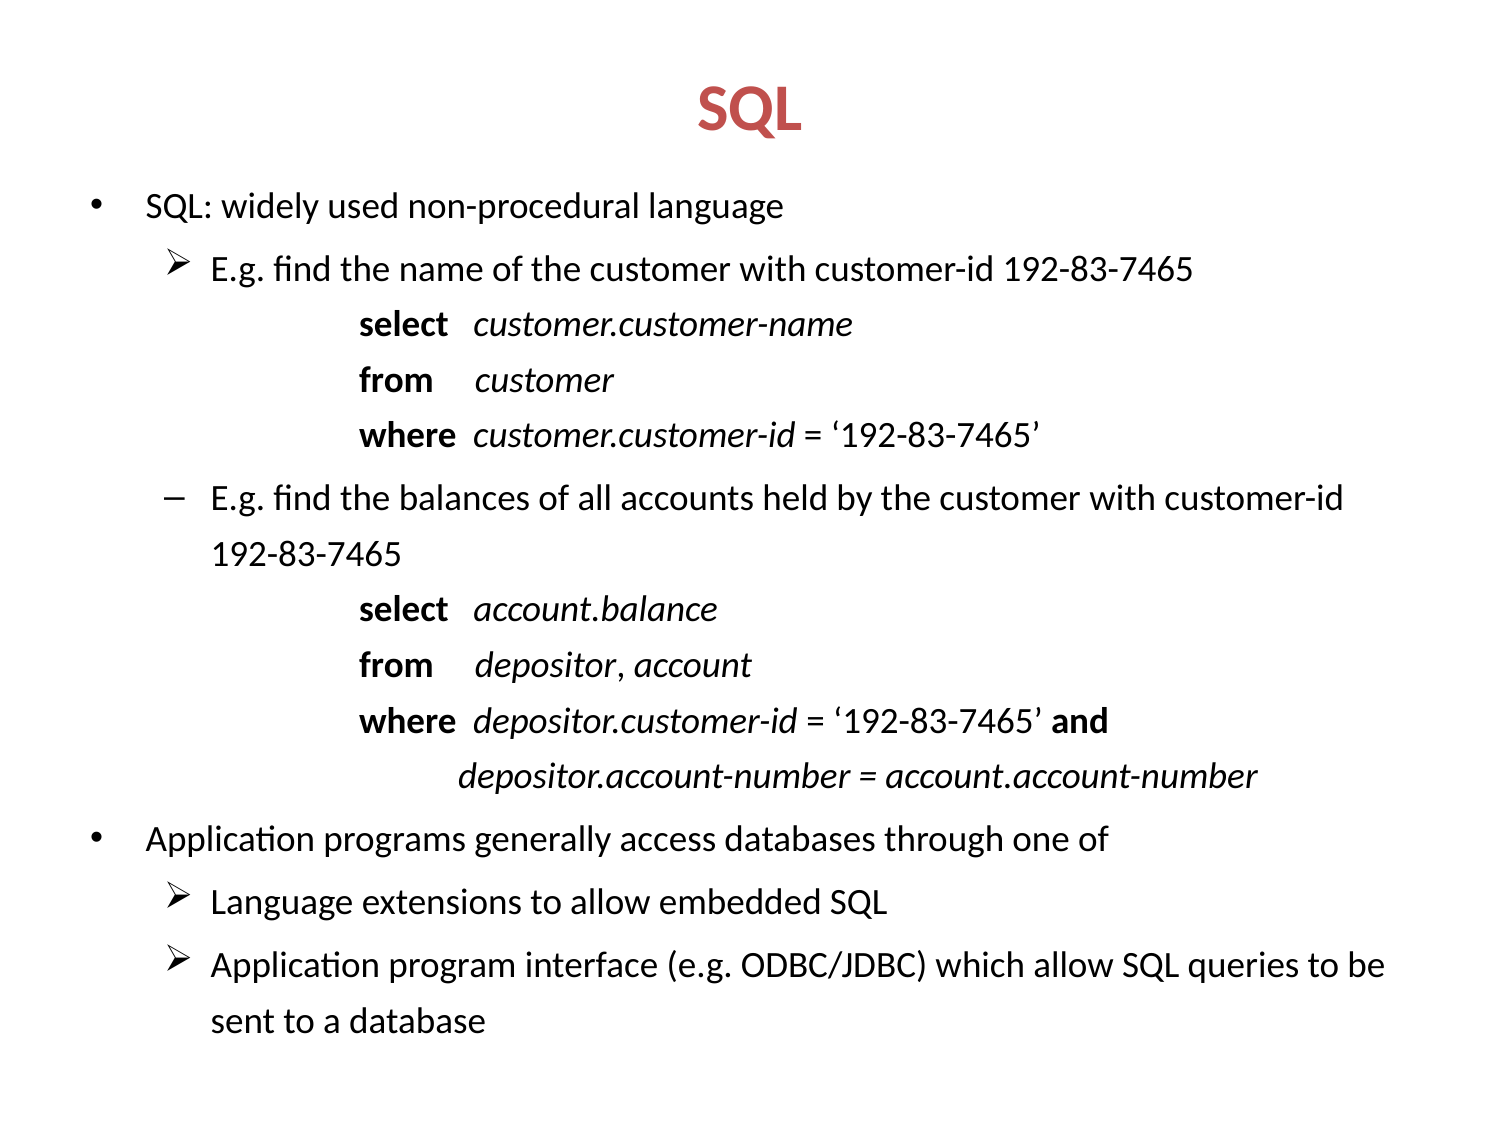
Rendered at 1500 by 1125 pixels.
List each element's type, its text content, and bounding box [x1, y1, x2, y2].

list SQL: widely used non-procedural language E.g. find the name of the customer with customer-id 192-83-7465 select customer.customer-name from customer where customer.customer-id = ‘192-83-7465’ E.g. find the balances of all accounts held by the customer with customer-id 192-83-7465 select account.balance from depositor, account where depositor.customer-id = ‘192-83-7465’ and depositor.account-number = account.account-number Application programs generally access databases through one of Language extensions to allow embedded SQL Application program interface (e.g. ODBC/JDBC) which allow SQL queries to be sent to a database [75, 162, 1425, 1075]
title SQL [75, 45, 1425, 162]
